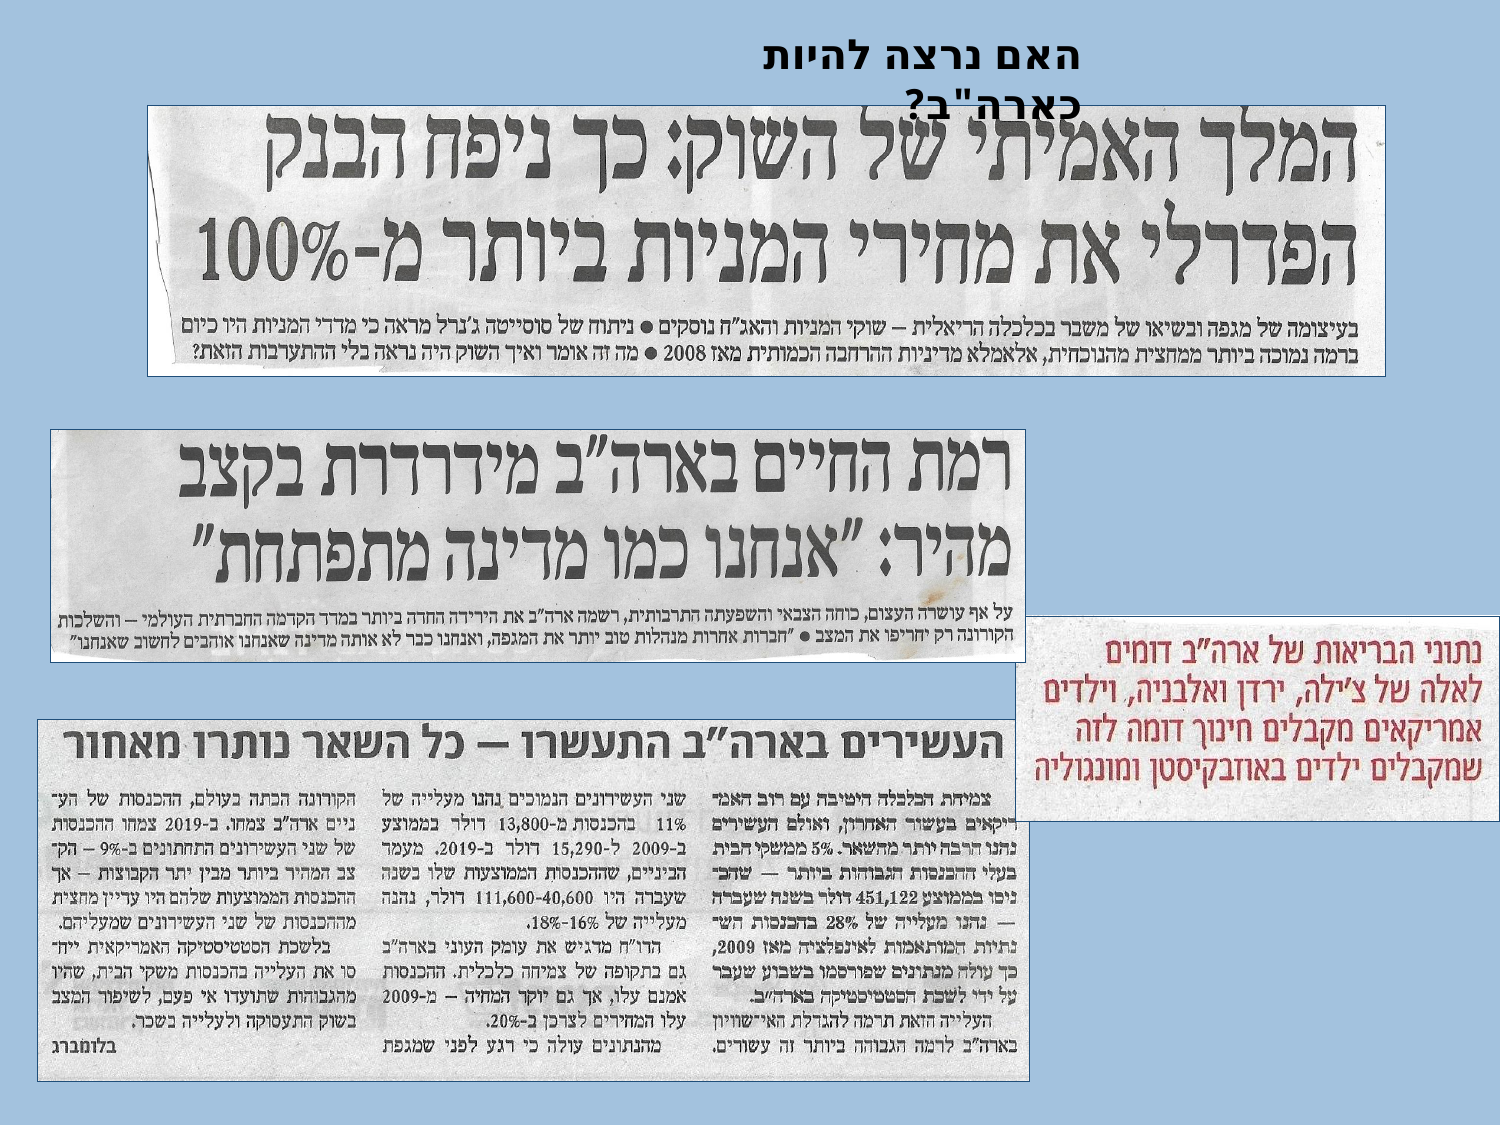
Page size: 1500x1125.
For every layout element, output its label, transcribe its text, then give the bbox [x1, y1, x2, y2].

picture [37, 429, 1500, 1082]
text_box האם נרצה להיות כארה"ב? [584, 20, 1098, 105]
picture [146, 105, 1386, 377]
